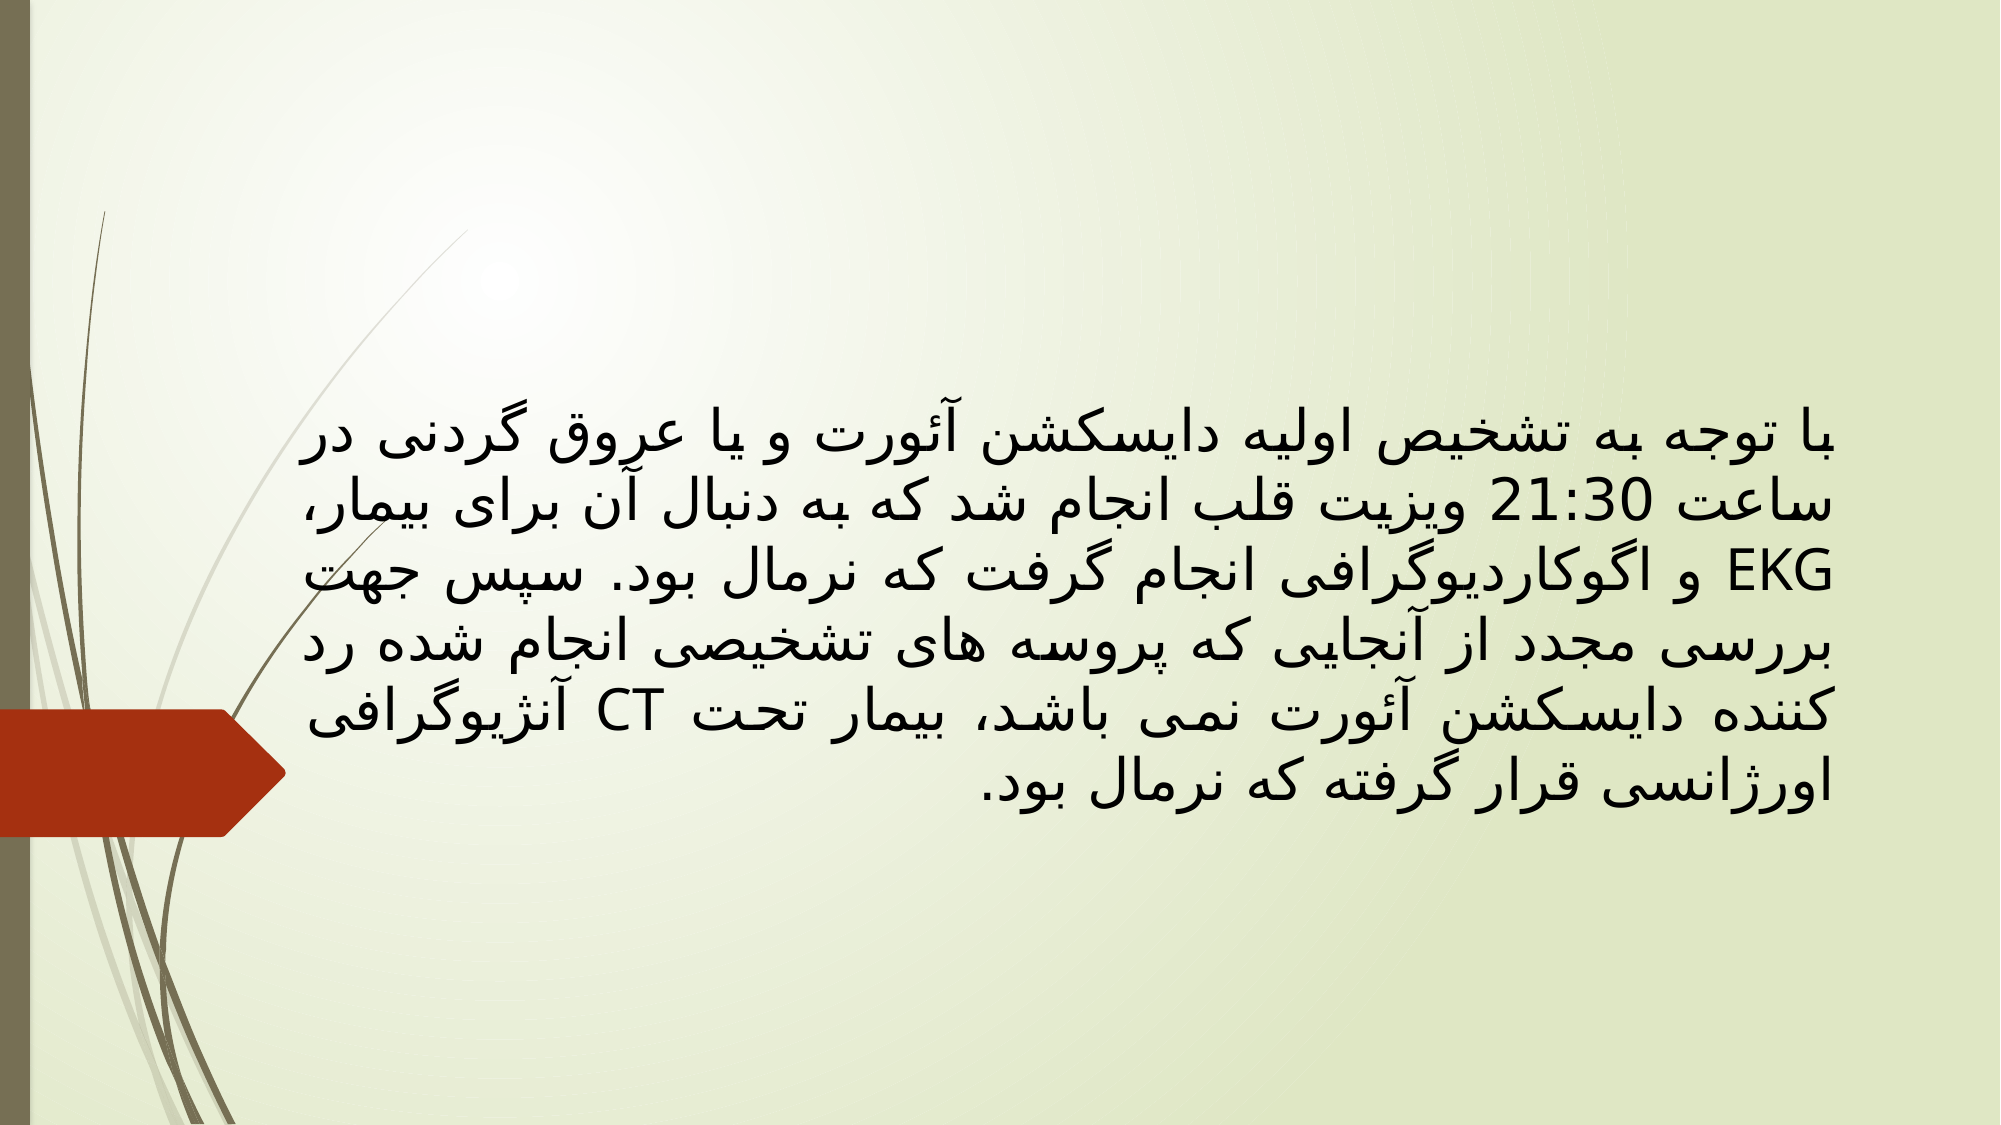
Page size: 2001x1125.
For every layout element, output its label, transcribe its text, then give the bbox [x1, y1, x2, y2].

text_box با توجه به تشخیص اولیه دایسکشن آئورت و یا عروق گردنی در ساعت 21:30 ویزیت قلب انجام شد که به دنبال آن برای بیمار، EKG و اگوکاردیوگرافی انجام گرفت که نرمال بود. سپس جهت بررسی مجدد از آنجایی که پروسه های تشخیصی انجام شده رد کننده دایسکشن آئورت نمی باشد، بیمار تحت CT آنژیوگرافی اورژانسی قرار گرفته که نرمال بود. [284, 385, 1850, 820]
